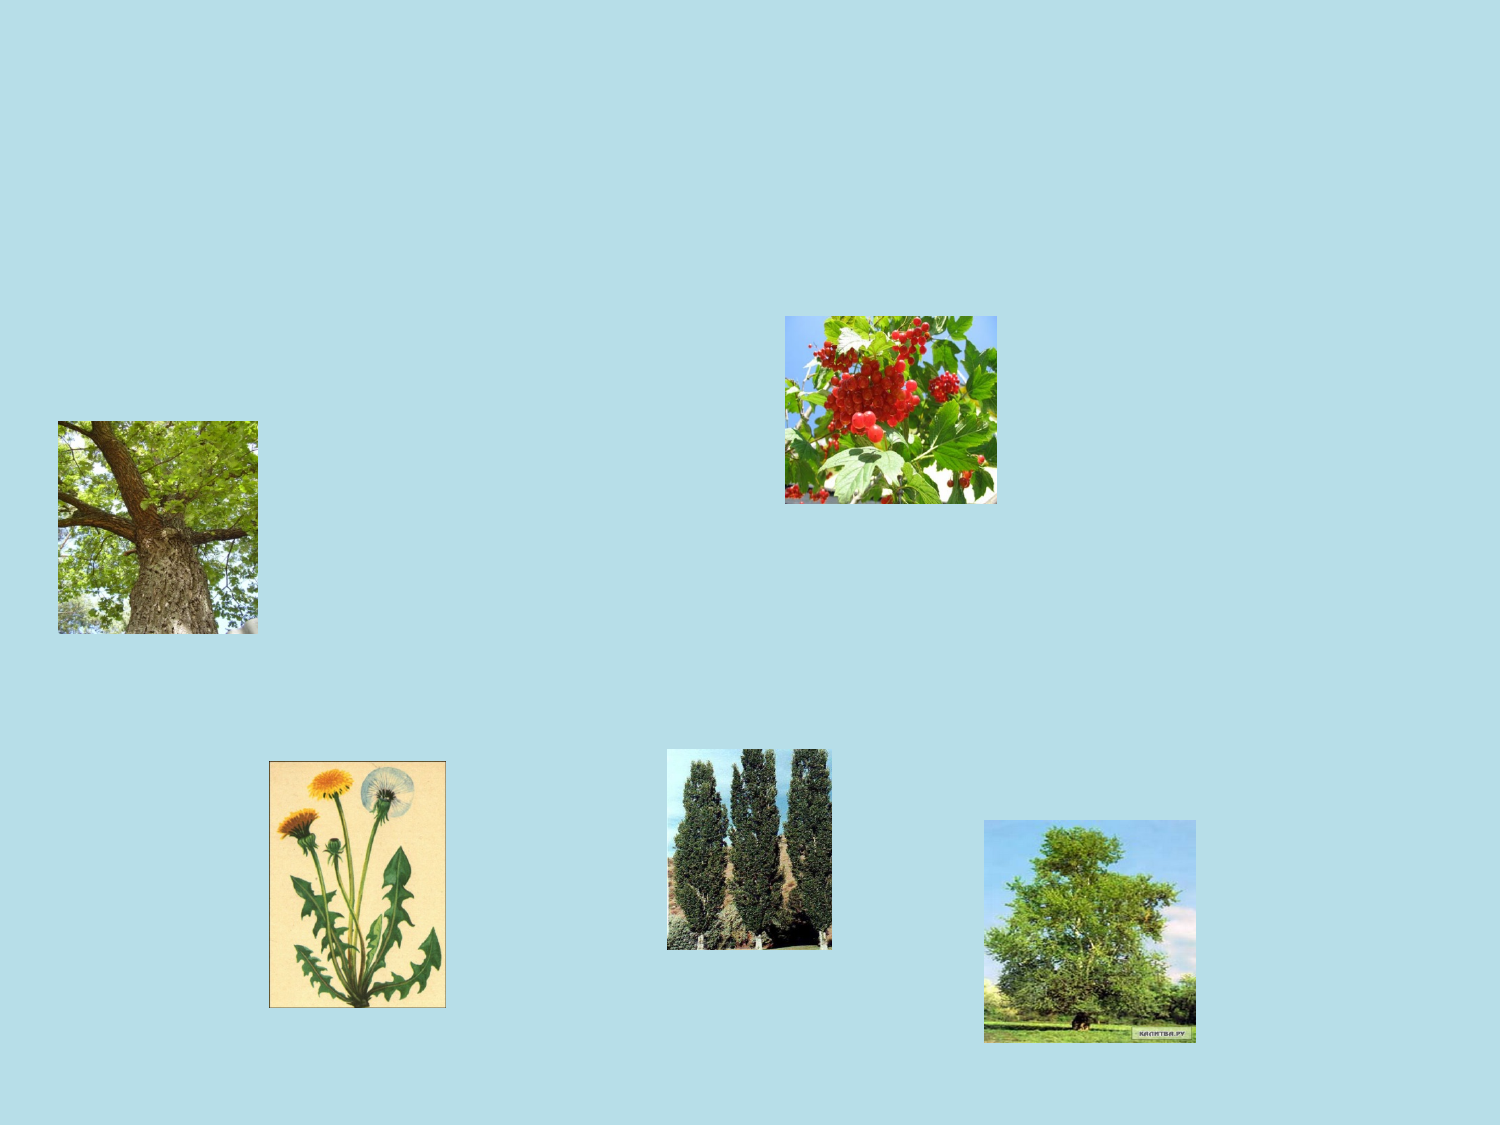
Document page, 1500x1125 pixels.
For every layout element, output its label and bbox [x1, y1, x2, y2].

picture [58, 421, 258, 634]
list [984, 820, 1196, 1044]
picture [667, 749, 833, 950]
picture [784, 316, 997, 505]
picture [269, 761, 446, 1008]
